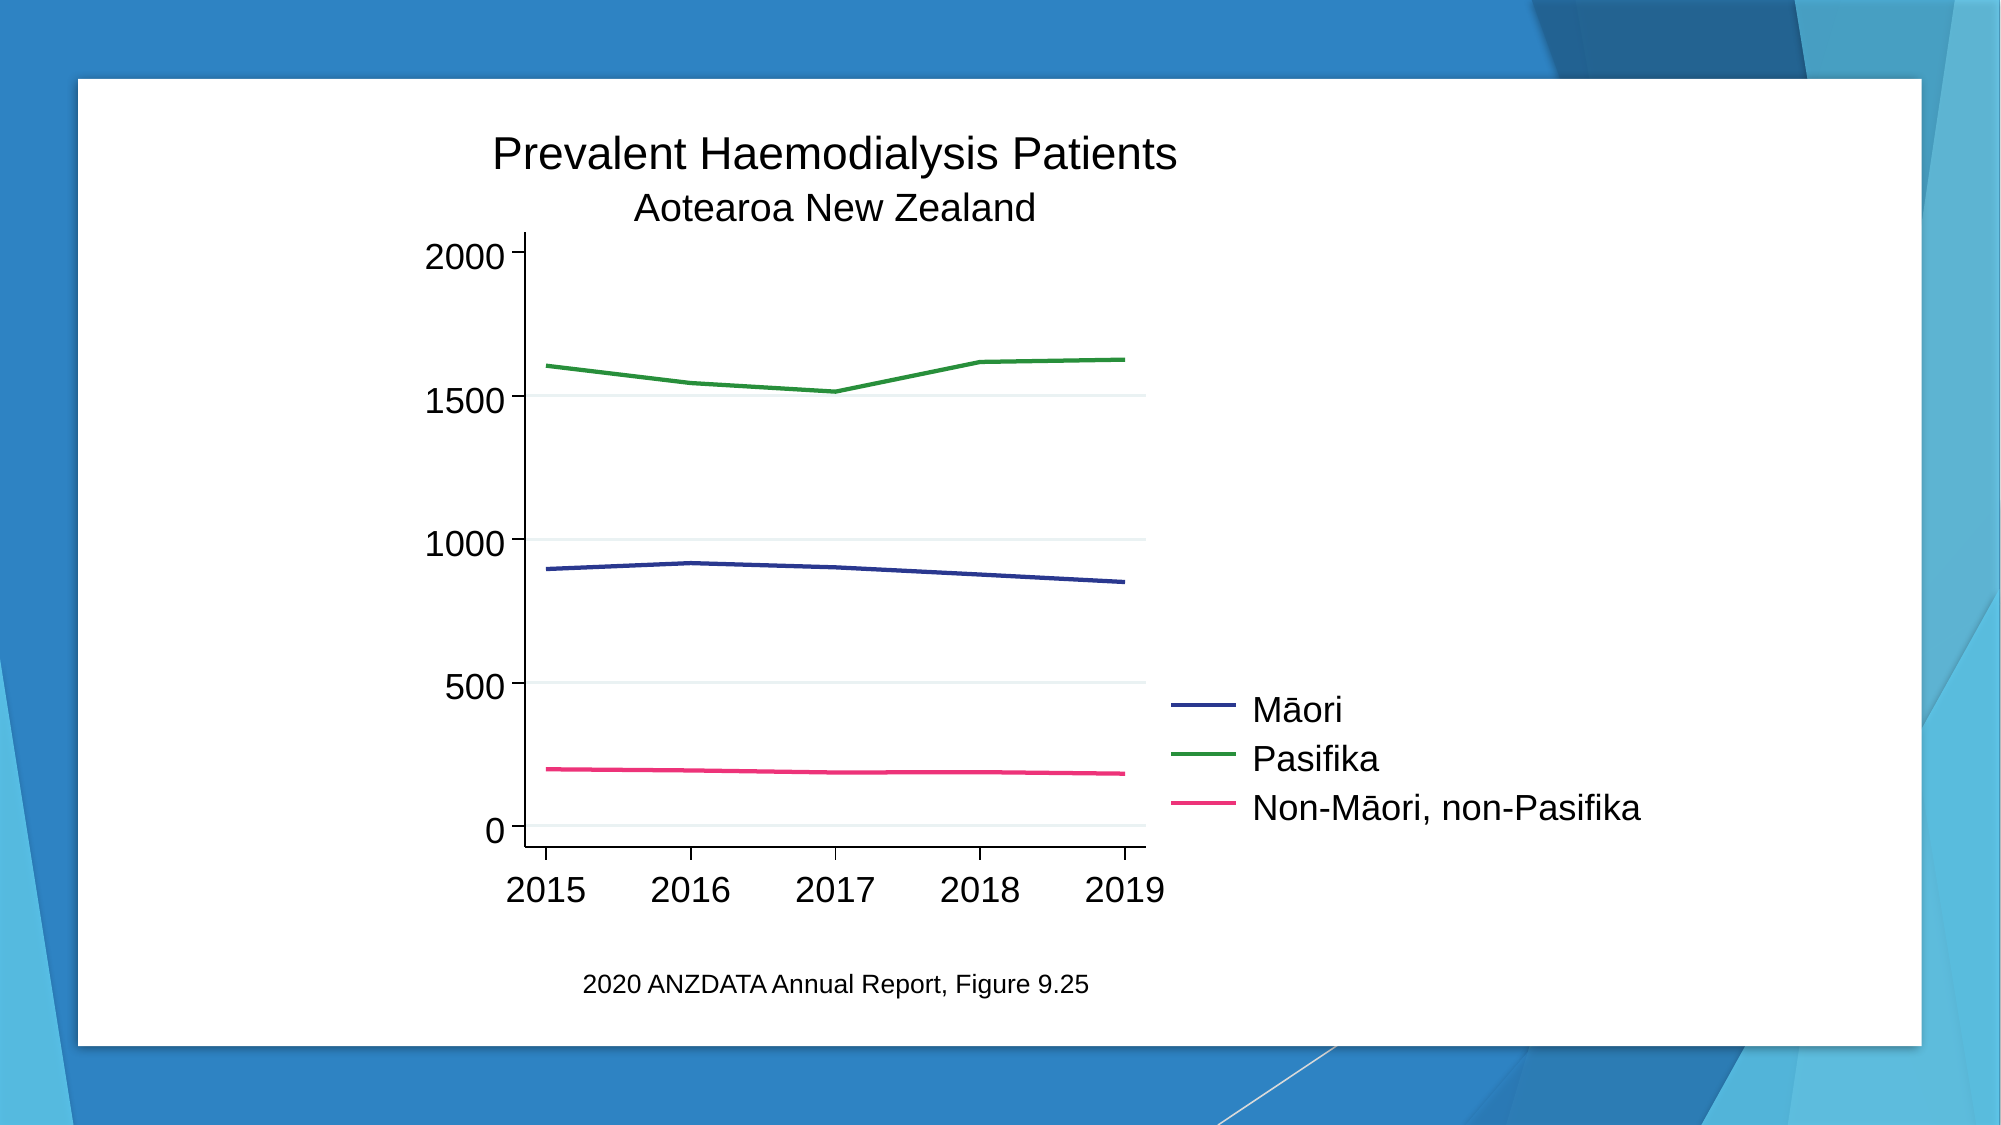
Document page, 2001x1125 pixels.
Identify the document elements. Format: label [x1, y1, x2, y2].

text_box [0, 0, 2000, 1125]
picture [349, 89, 1650, 1036]
